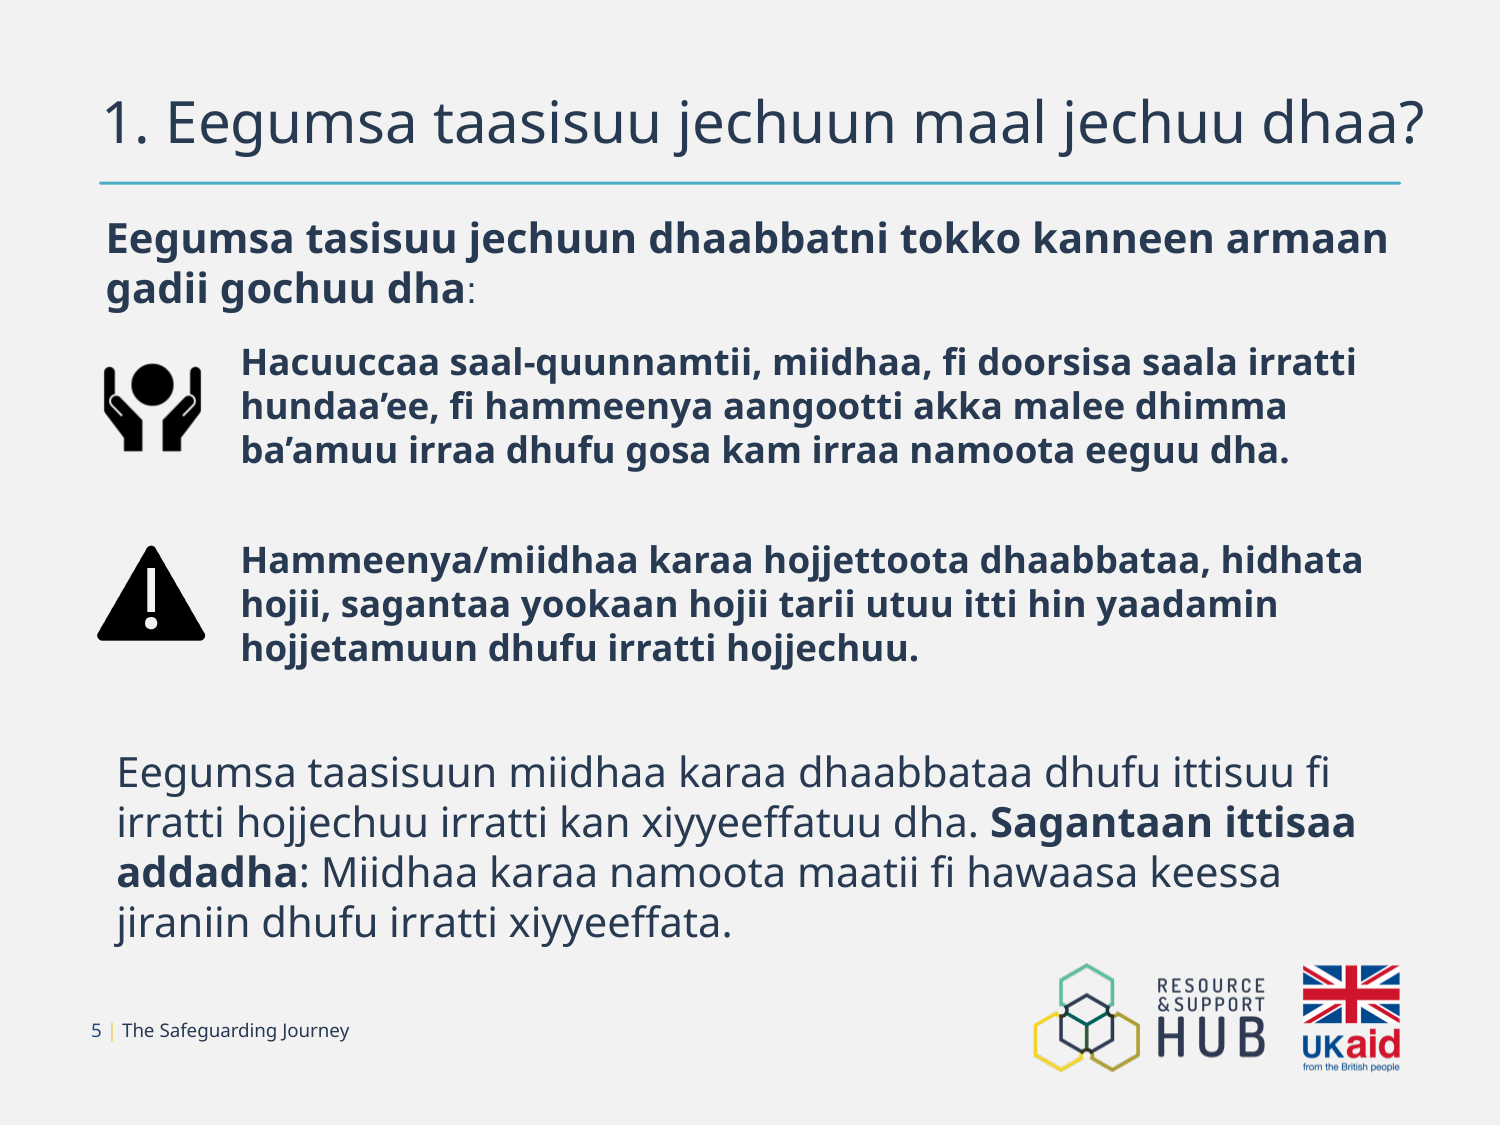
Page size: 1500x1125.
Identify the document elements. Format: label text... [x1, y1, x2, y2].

list Hacuuccaa saal-quunnamtii, miidhaa, fi doorsisa saala irratti hundaa’ee, fi hammeenya aangootti akka malee dhimma ba’amuu irraa dhufu gosa kam irraa namoota eeguu dha. Hammeenya/miidhaa karaa hojjettoota dhaabbataa, hidhata hojii, sagantaa yookaan hojii tarii utuu itti hin yaadamin hojjetamuun dhufu irratti hojjechuu. [240, 338, 1400, 702]
picture [82, 337, 224, 478]
picture [90, 532, 211, 653]
title 1. Eegumsa taasisuu jechuun maal jechuu dhaa? [101, 41, 1450, 156]
picture [1016, 944, 1425, 1092]
text_box Eegumsa tasisuu jechuun dhaabbatni tokko kanneen armaan gadii gochuu dha: [90, 204, 1409, 320]
text_box Eegumsa taasisuun miidhaa karaa dhaabbataa dhufu ittisuu fi irratti hojjechuu irratti kan xiyyeeffatuu dha. Sagantaan ittisaa addadha: Miidhaa karaa namoota maatii fi hawaasa keessa jiraniin dhufu irratti xiyyeeffata. [101, 738, 1379, 954]
text_box 5 | The Safeguarding Journey [91, 992, 441, 1053]
